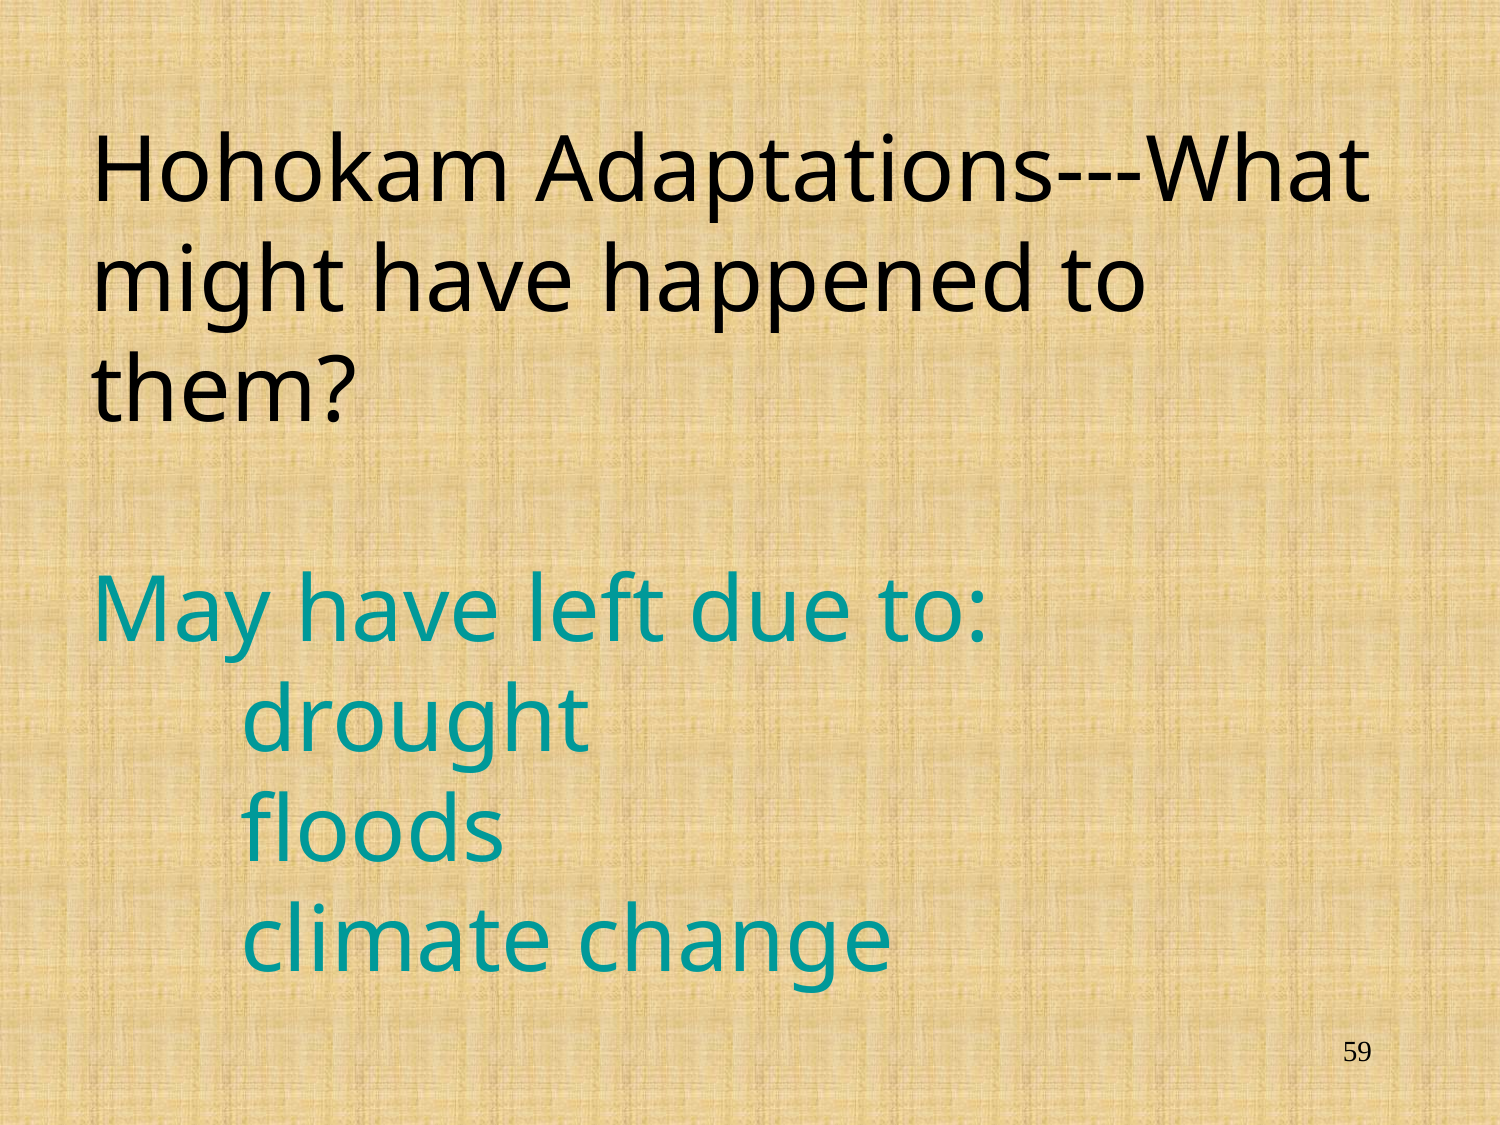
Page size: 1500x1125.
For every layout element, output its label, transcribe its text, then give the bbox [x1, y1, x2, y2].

slide_number 59 [1074, 1025, 1388, 1100]
picture [0, 0, 1500, 1125]
title Hohokam Adaptations---What might have happened to them? May have left due to: drought floods climate change [75, 37, 1425, 1063]
